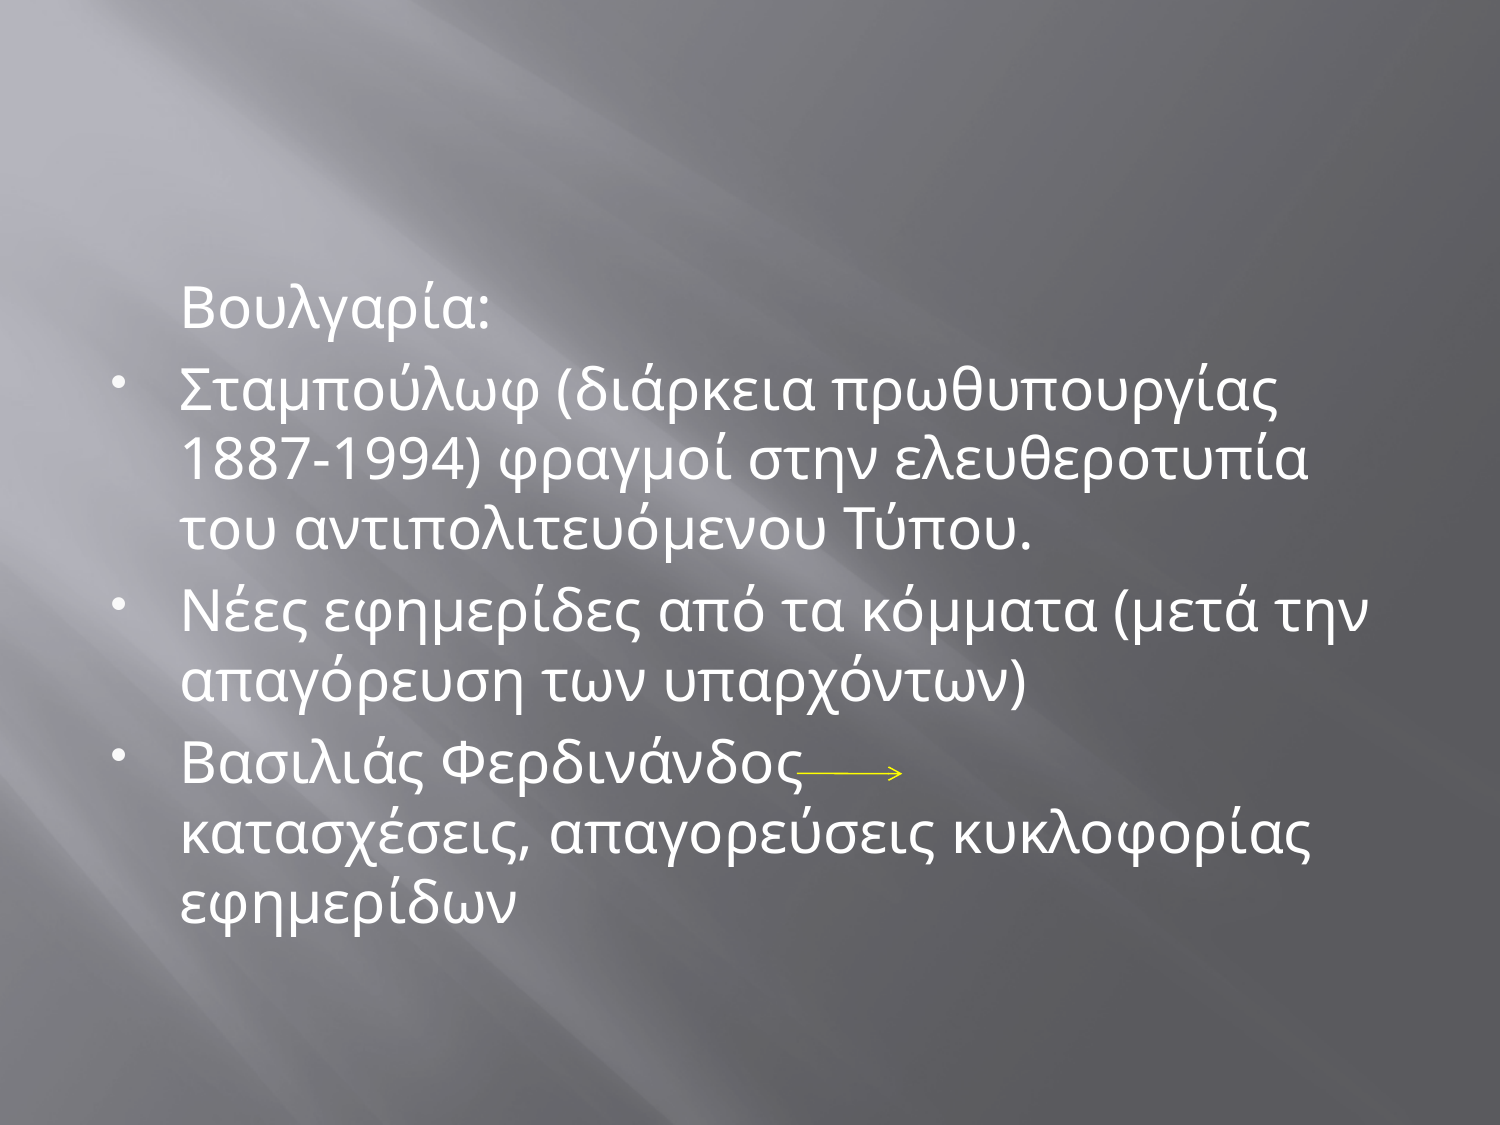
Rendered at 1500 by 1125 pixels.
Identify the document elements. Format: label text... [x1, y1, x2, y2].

list Βουλγαρία: Σταμπούλωφ (διάρκεια πρωθυπουργίας 1887-1994) φραγμοί στην ελευθεροτυπία του αντιπολιτευόμενου Τύπου. Νέες εφημερίδες από τα κόμματα (μετά την απαγόρευση των υπαρχόντων) Βασιλιάς Φερδινάνδος κατασχέσεις, απαγορεύσεις κυκλοφορίας εφημερίδων [75, 262, 1425, 1035]
